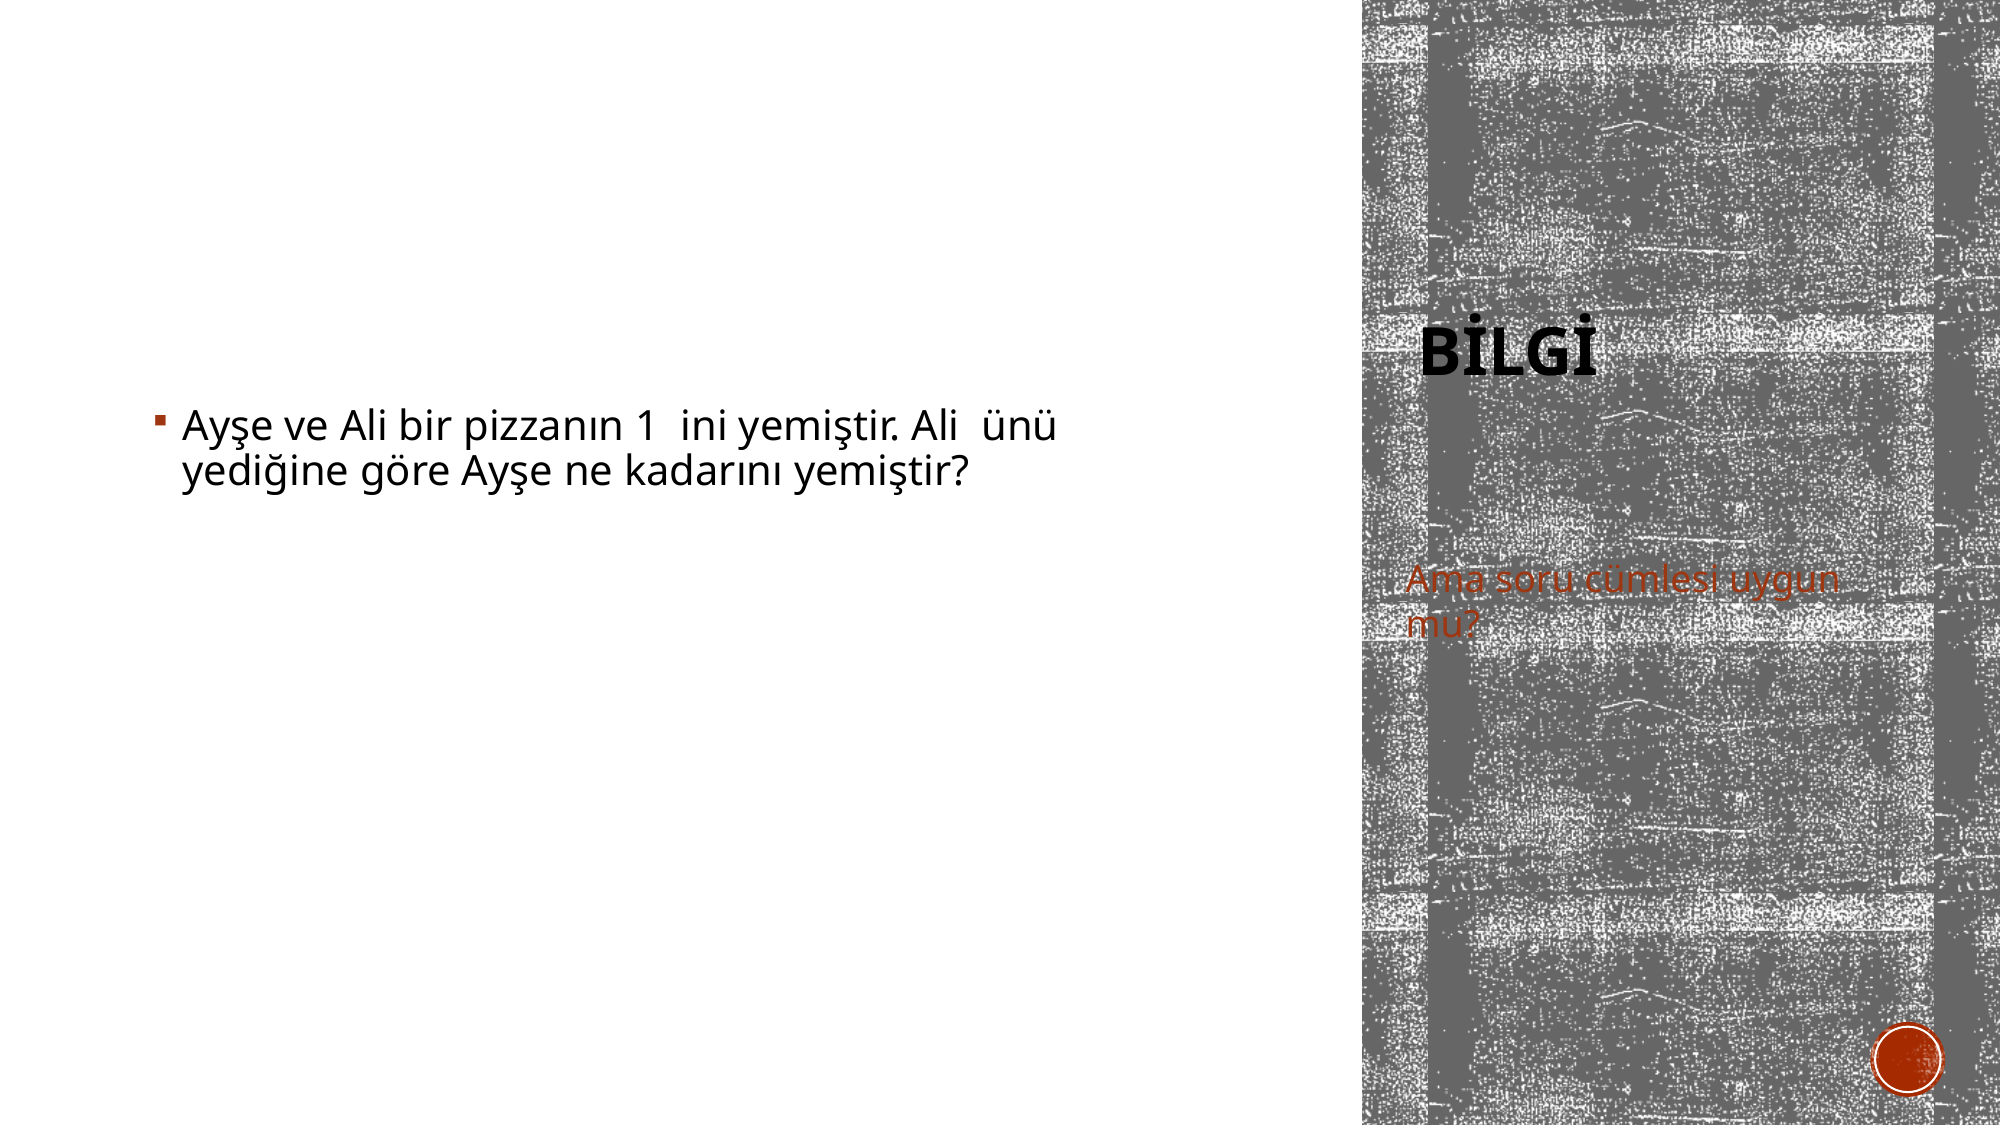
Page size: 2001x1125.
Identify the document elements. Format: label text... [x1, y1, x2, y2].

list Ama soru cümlesi uygun mu? [1390, 436, 1916, 871]
title bilgi [1402, 281, 1928, 398]
